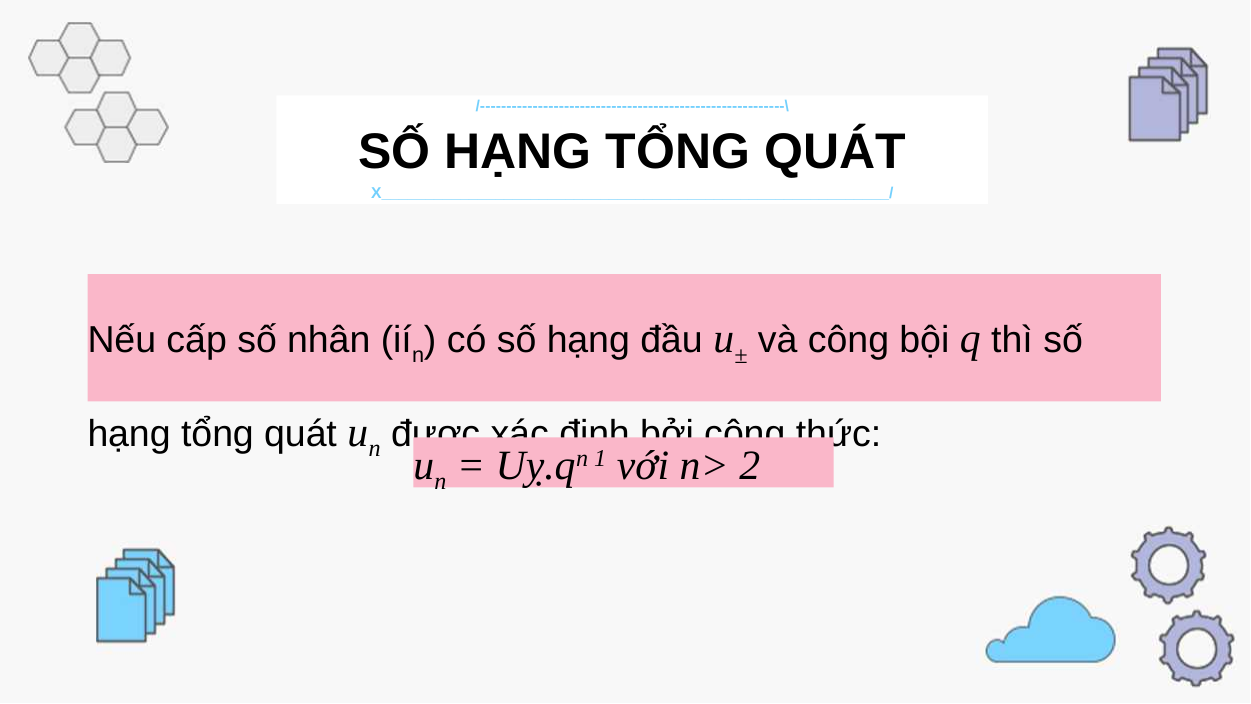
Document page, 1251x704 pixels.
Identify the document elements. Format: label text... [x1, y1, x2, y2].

text_box Nếu cấp số nhân (iín) có số hạng đầu u± và công bội q thì số hạng tổng quát un được xác định bởi công thức: [87, 274, 1161, 402]
picture [28, 22, 169, 163]
picture [95, 525, 1237, 689]
picture [1127, 45, 1212, 143]
text_box /----------------------------------------------------------\ SỐ HẠNG TỔNG QUÁT X__________________________________________________________/ [276, 95, 989, 204]
text_box un = Uỵ.qn 1 với n> 2 [413, 437, 834, 488]
